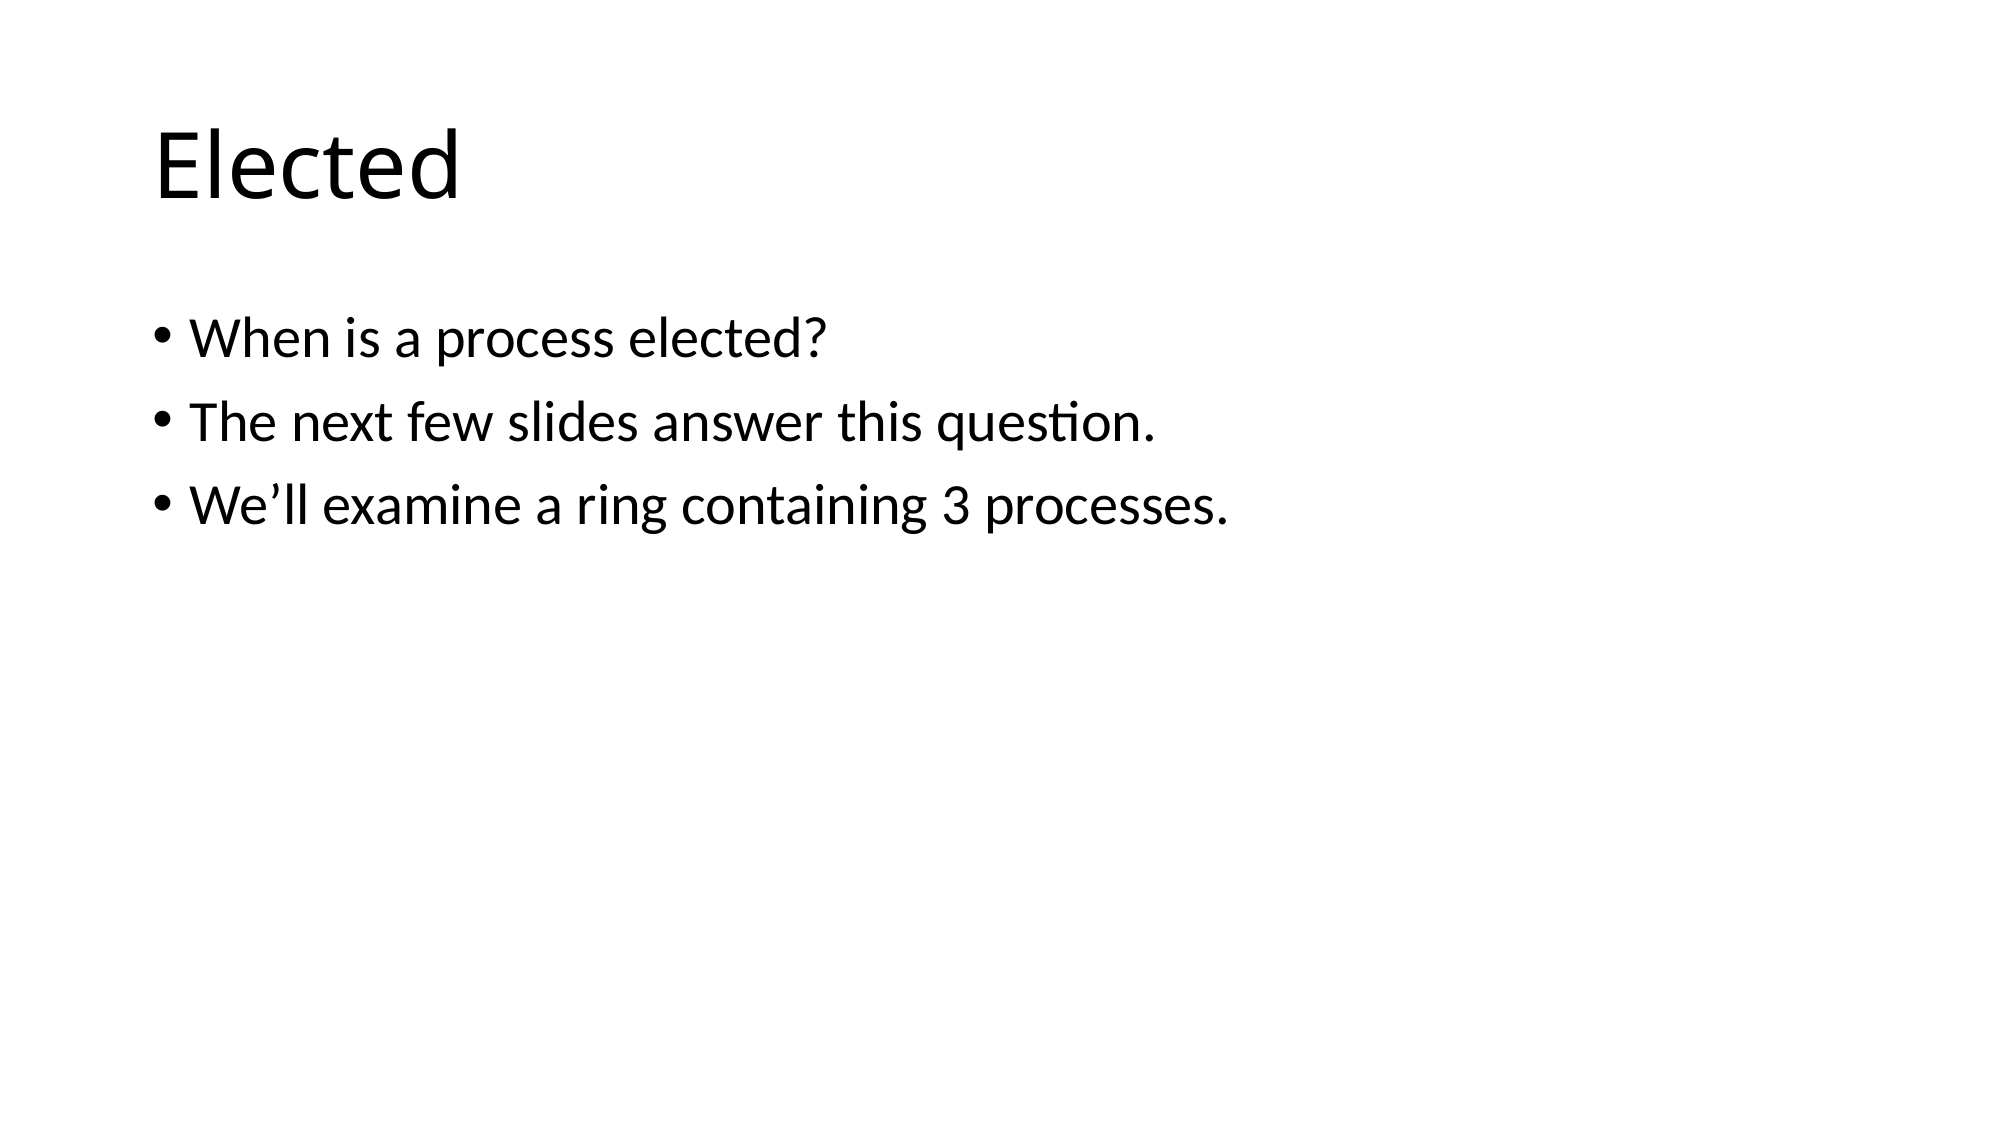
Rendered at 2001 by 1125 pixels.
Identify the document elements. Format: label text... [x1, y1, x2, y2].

list When is a process elected? The next few slides answer this question. We’ll examine a ring containing 3 processes. [137, 299, 1863, 1014]
title Elected [137, 59, 1863, 278]
